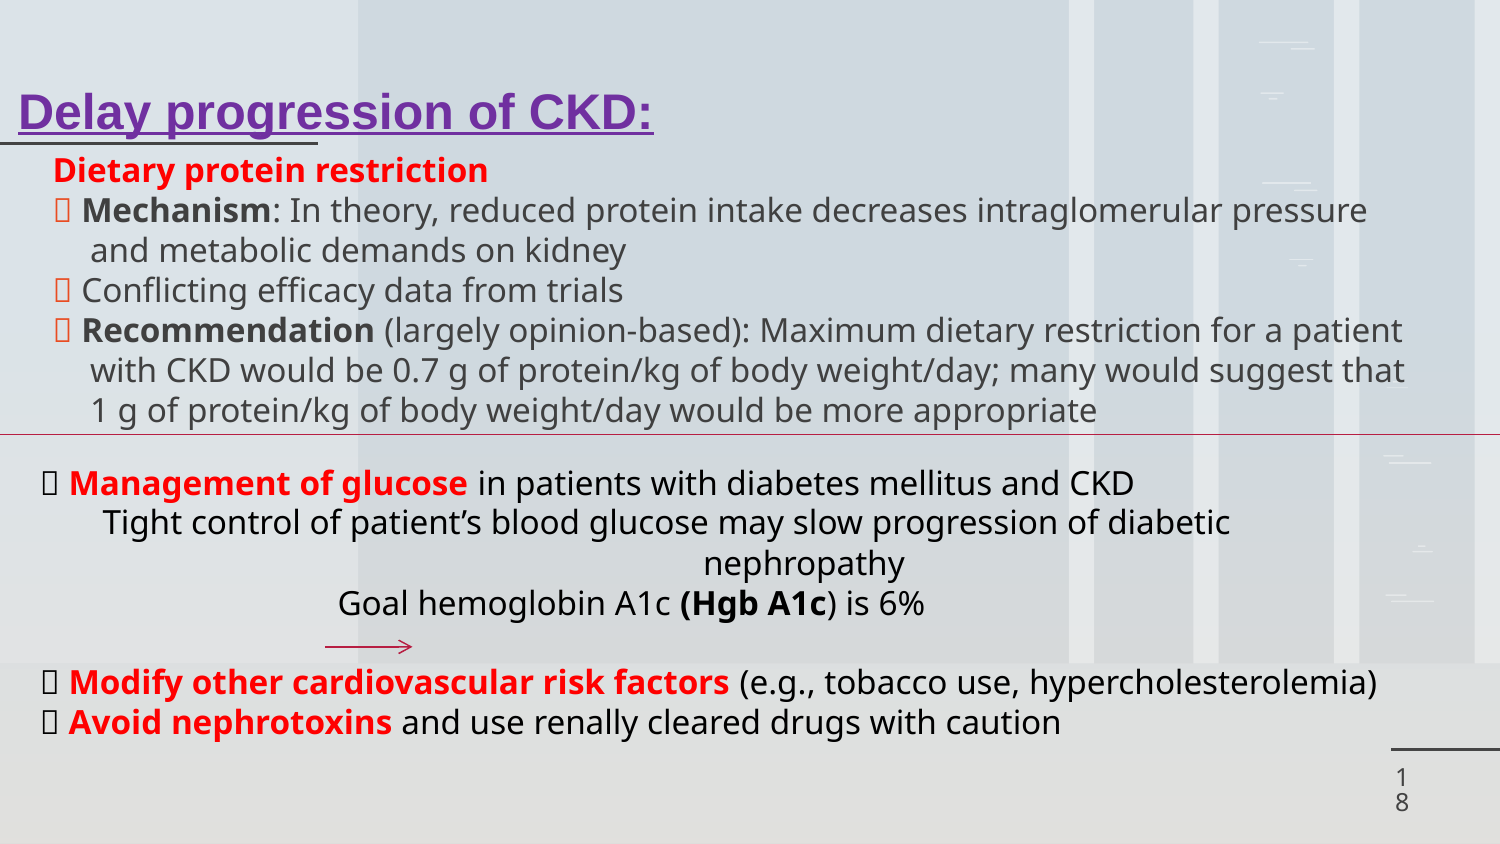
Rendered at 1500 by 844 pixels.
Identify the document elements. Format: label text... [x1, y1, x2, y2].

text_box Delay progression of CKD: [3, 71, 670, 207]
subtitle Dietary protein restriction  Mechanism: In theory, reduced protein intake decreases intraglomerular pressure and metabolic demands on kidney  Conflicting efficacy data from trials  Recommendation (largely opinion-based): Maximum dietary restriction for a patient with CKD would be 0.7 g of protein/kg of body weight/day; many would suggest that 1 g of protein/kg of body weight/day would be more appropriate [37, 134, 1438, 434]
subtitle  Management of glucose in patients with diabetes mellitus and CKD Tight control of patient’s blood glucose may slow progression of diabetic nephropathy Goal hemoglobin A1c (Hgb A1c) is 6%  Modify other cardiovascular risk factors (e.g., tobacco use, hypercholesterolemia)  Avoid nephrotoxins and use renally cleared drugs with caution [24, 446, 1450, 735]
slide_number 18 [1380, 745, 1432, 811]
subtitle Dietary protein restriction  Mechanism: In theory, reduced protein intake decreases intraglomerular pressure and metabolic demands on kidney  Conflicting efficacy data from trials  Recommendation (largely opinion-based): Maximum dietary restriction for a patient with CKD would be 0.7 g of protein/kg of body weight/day; many would suggest that 1 g of protein/kg of body weight/day would be more appropriate [37, 435, 1438, 446]
